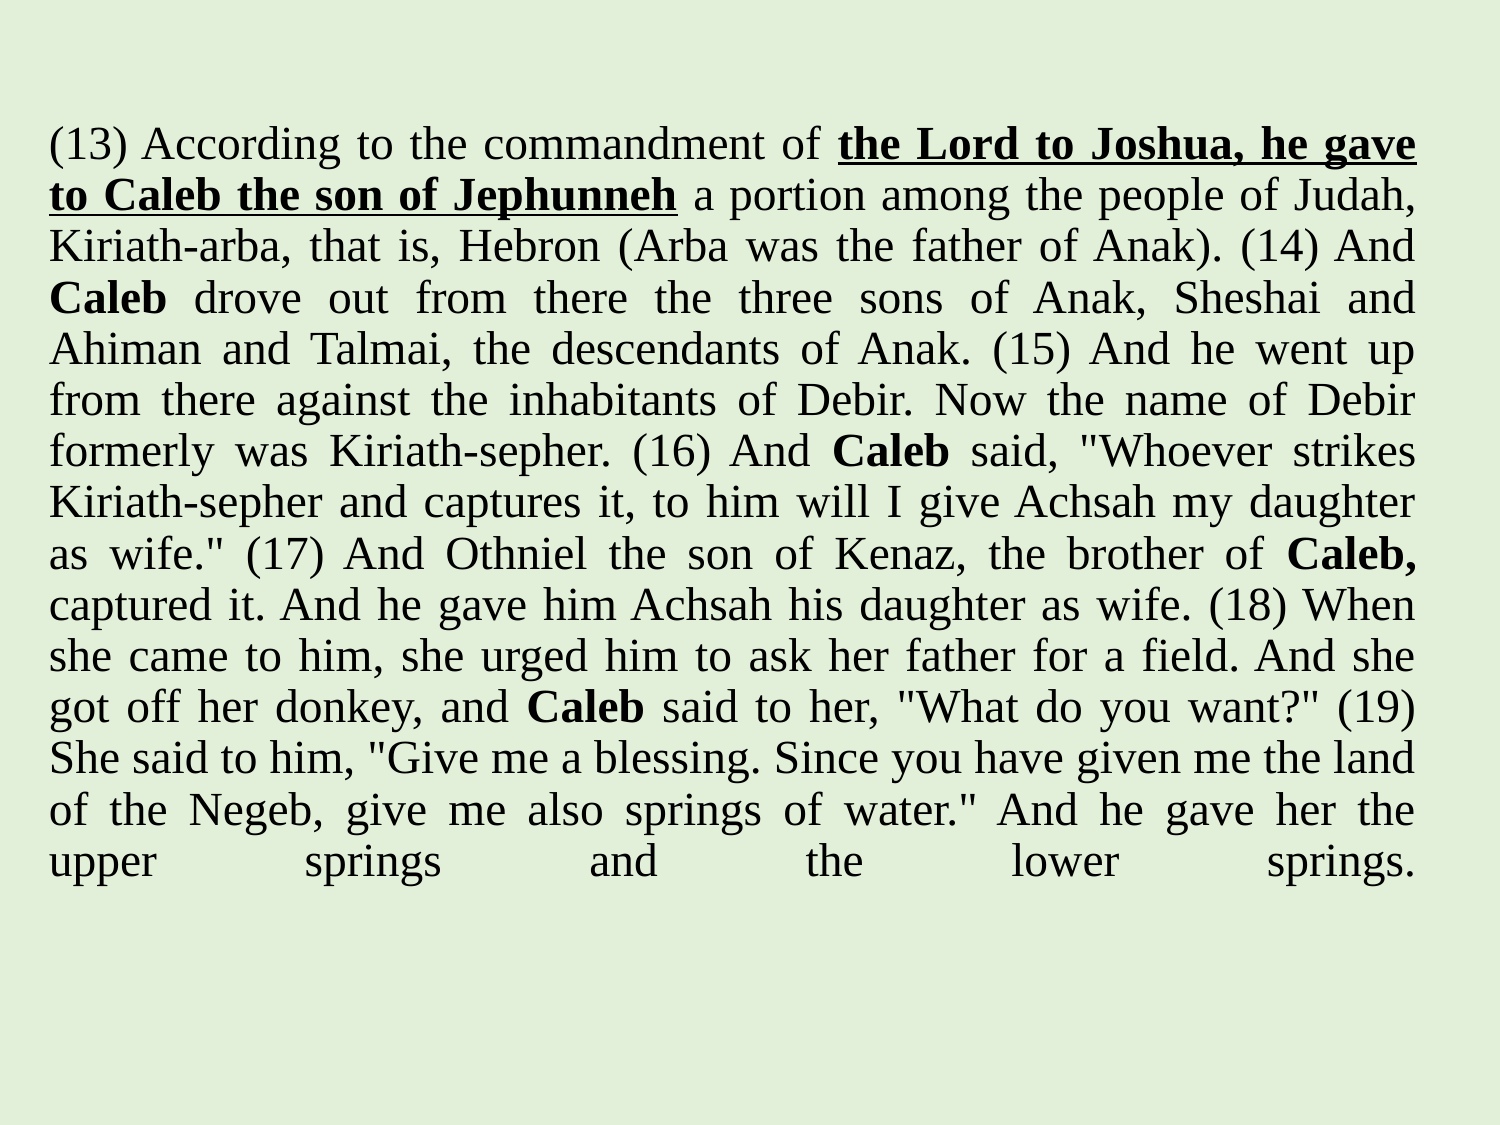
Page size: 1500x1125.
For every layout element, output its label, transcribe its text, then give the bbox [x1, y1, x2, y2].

title (13) According to the commandment of the Lord to Joshua, he gave to Caleb the son of Jephunneh a portion among the people of Judah, Kiriath-arba, that is, Hebron (Arba was the father of Anak). (14) And Caleb drove out from there the three sons of Anak, Sheshai and Ahiman and Talmai, the descendants of Anak. (15) And he went up from there against the inhabitants of Debir. Now the name of Debir formerly was Kiriath-sepher. (16) And Caleb said, "Whoever strikes Kiriath-sepher and captures it, to him will I give Achsah my daughter as wife." (17) And Othniel the son of Kenaz, the brother of Caleb, captured it. And he gave him Achsah his daughter as wife. (18) When she came to him, she urged him to ask her father for a field. And she got off her donkey, and Caleb said to her, "What do you want?" (19) She said to him, "Give me a blessing. Since you have given me the land of the Negeb, give me also springs of water." And he gave her the upper springs and the lower springs. [33, 59, 1433, 1086]
